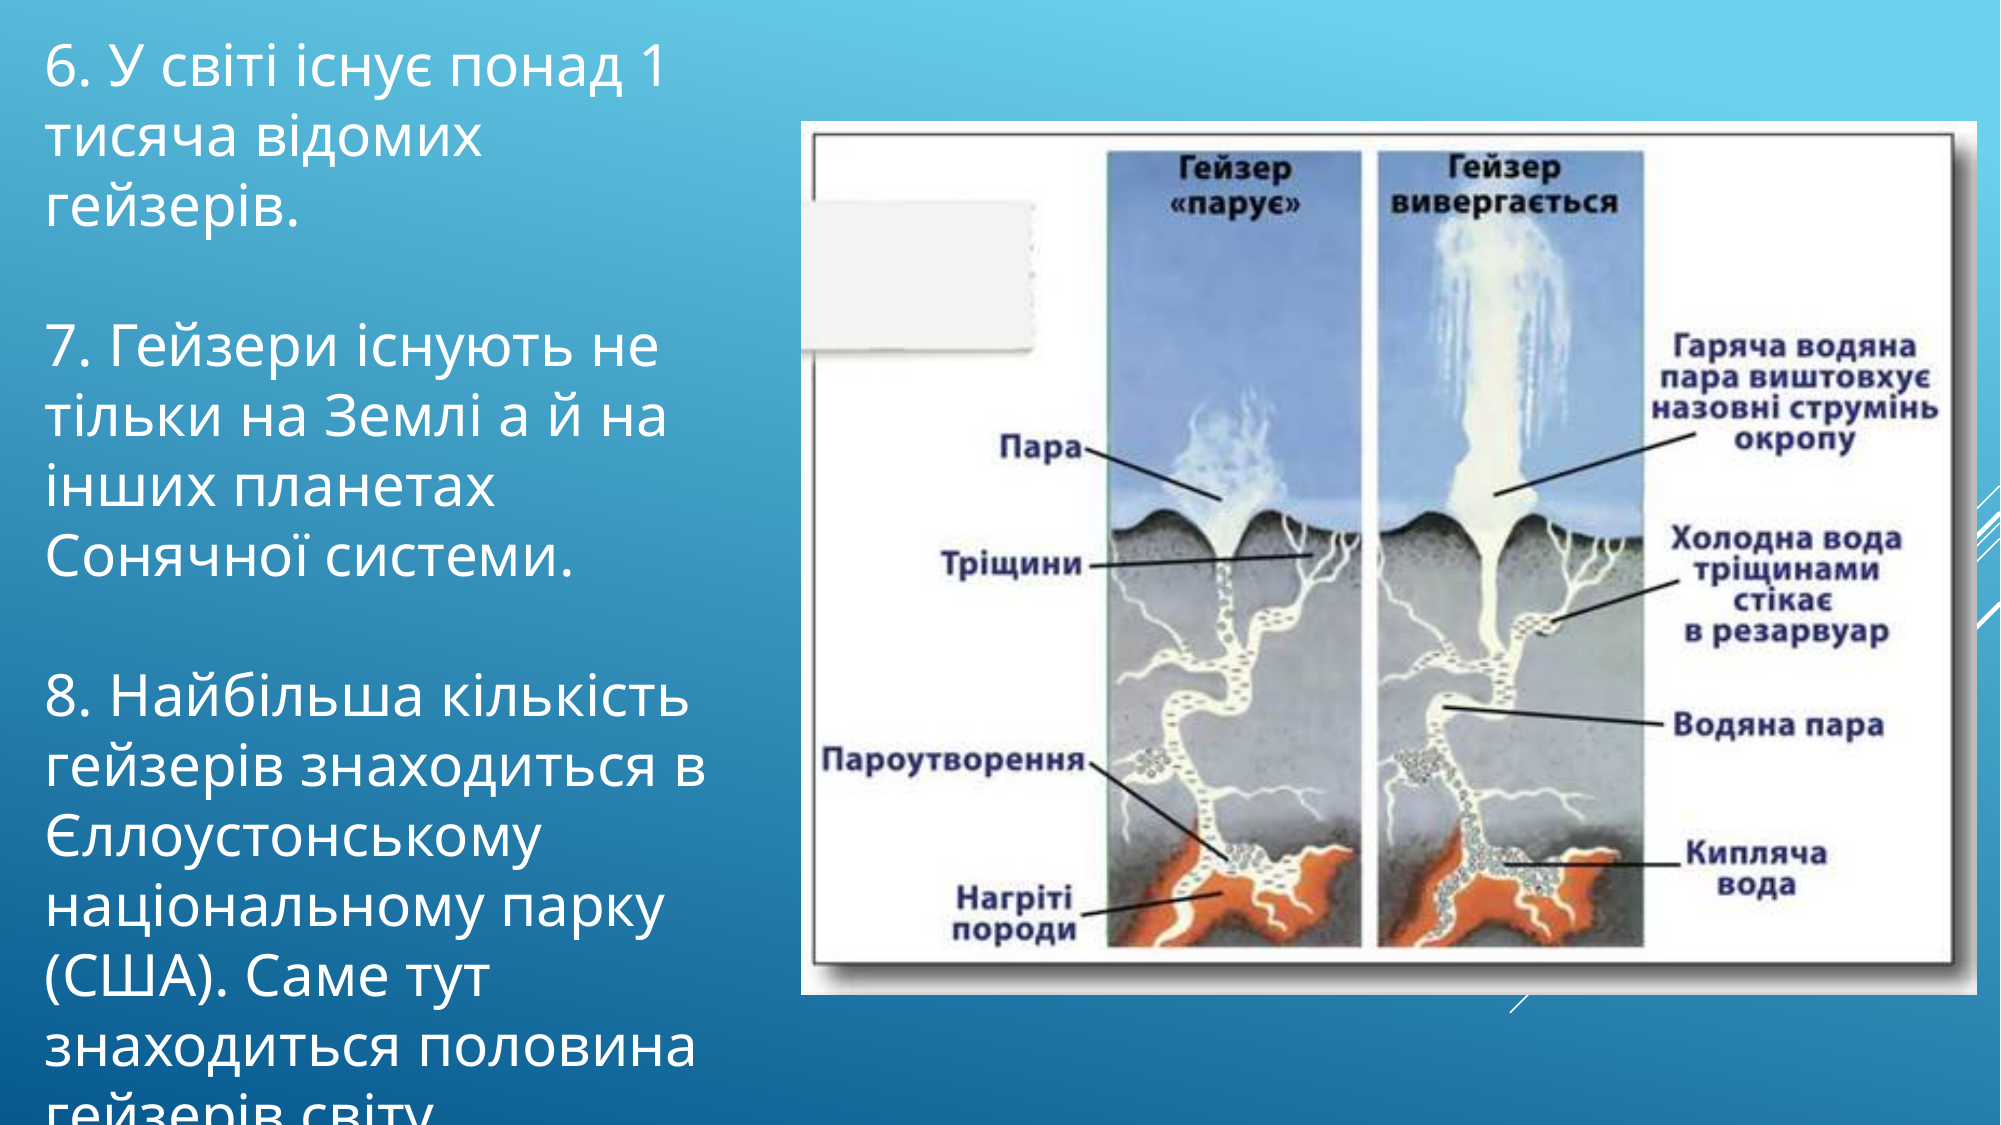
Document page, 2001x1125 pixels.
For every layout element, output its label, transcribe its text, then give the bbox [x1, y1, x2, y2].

text_box 6. У світі існує понад 1 тисяча відомих гейзерів. 7. Гейзери існують не тільки на Землі а й на інших планетах Сонячної системи. 8. Найбільша кількість гейзерів знаходиться в Єллоустонському національному парку (США). Саме тут знаходиться половина гейзерів світу. [29, 20, 779, 1125]
picture [801, 121, 1977, 996]
